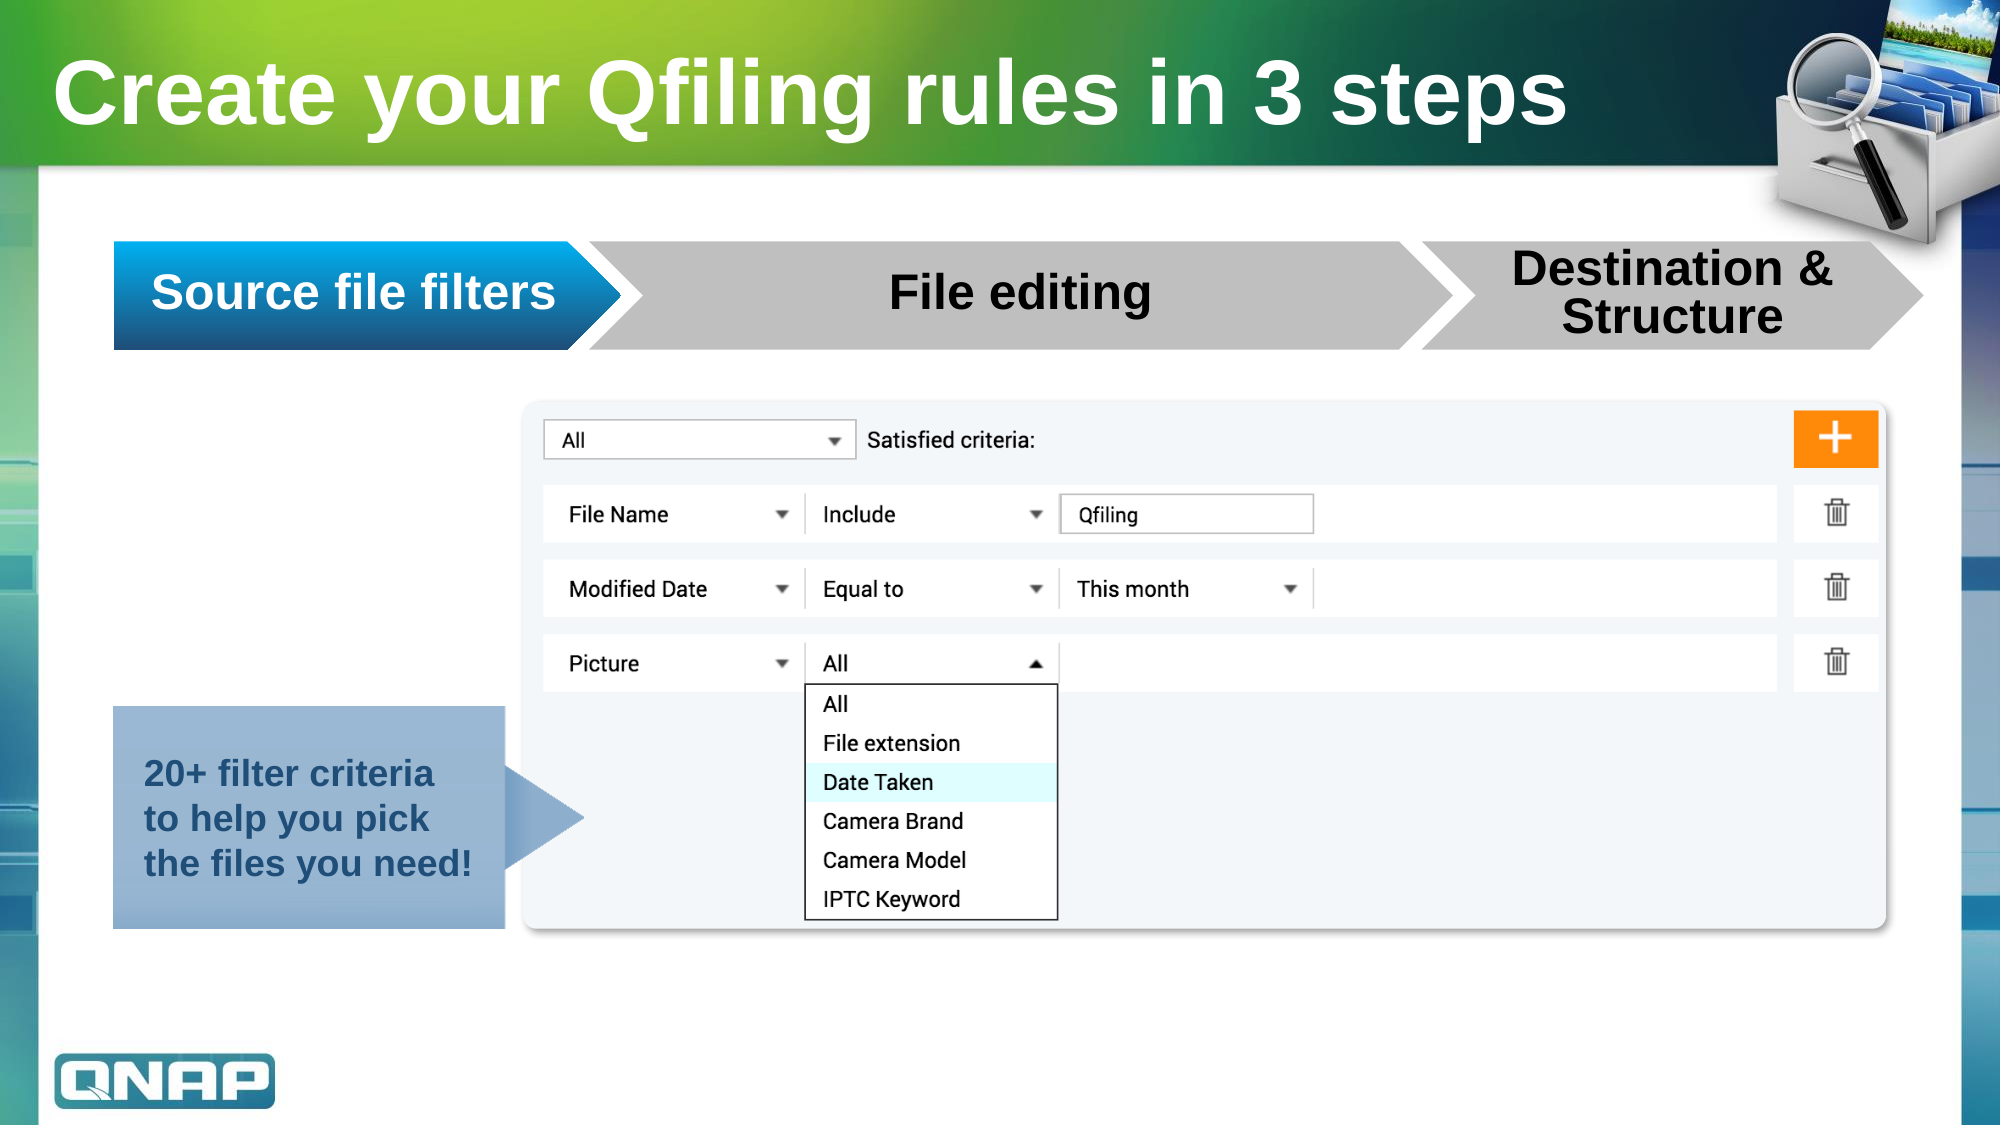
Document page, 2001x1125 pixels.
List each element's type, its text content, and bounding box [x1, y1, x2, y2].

text_box Destination & Structure [1419, 240, 1926, 351]
title Create your Qfiling rules in 3 steps [37, 22, 2000, 168]
picture [0, 0, 2000, 1125]
text_box File editing [586, 240, 1455, 351]
text_box Source file filters [112, 240, 623, 351]
